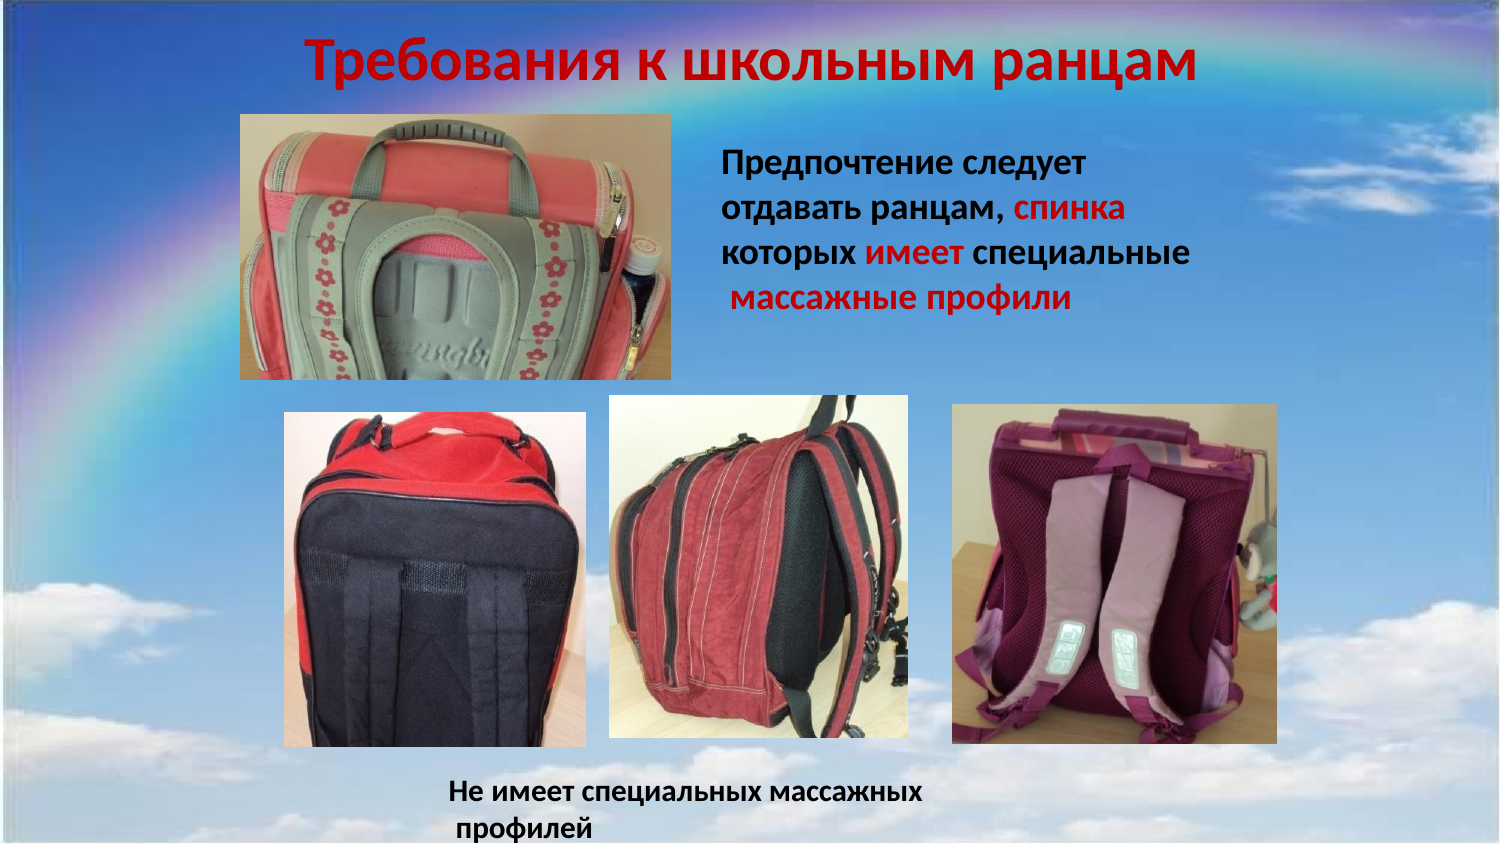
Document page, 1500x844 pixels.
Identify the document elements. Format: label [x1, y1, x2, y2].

text_box [239, 114, 1278, 747]
picture [0, 0, 1500, 844]
